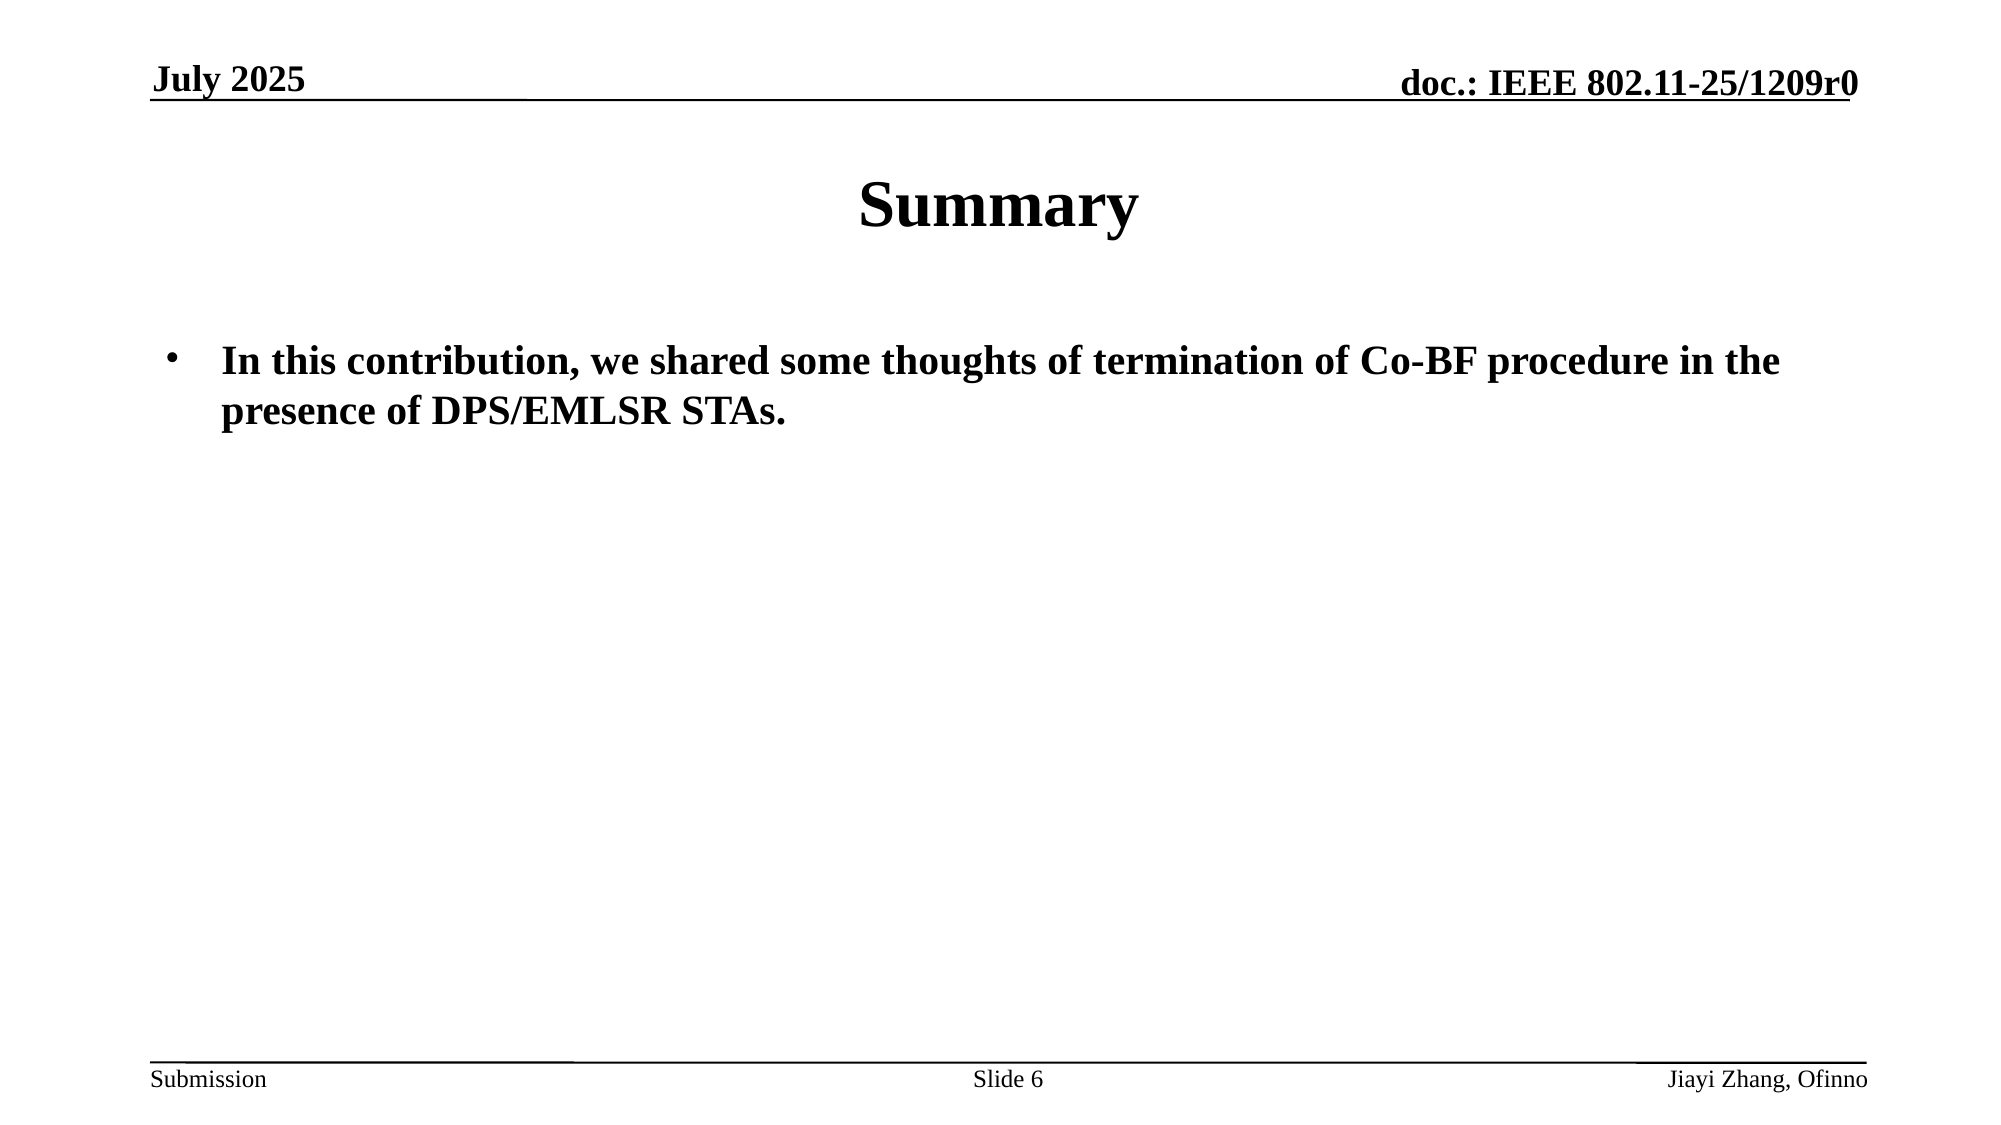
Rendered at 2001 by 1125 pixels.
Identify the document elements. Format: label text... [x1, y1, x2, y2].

slide_number Slide 6 [950, 1061, 1067, 1123]
list In this contribution, we shared some thoughts of termination of Co-BF procedure in the presence of DPS/EMLSR STAs. [149, 324, 1850, 1000]
title Summary [149, 112, 1850, 288]
footer Jiayi Zhang, Ofinno [1171, 1061, 1869, 1093]
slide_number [152, 54, 563, 100]
